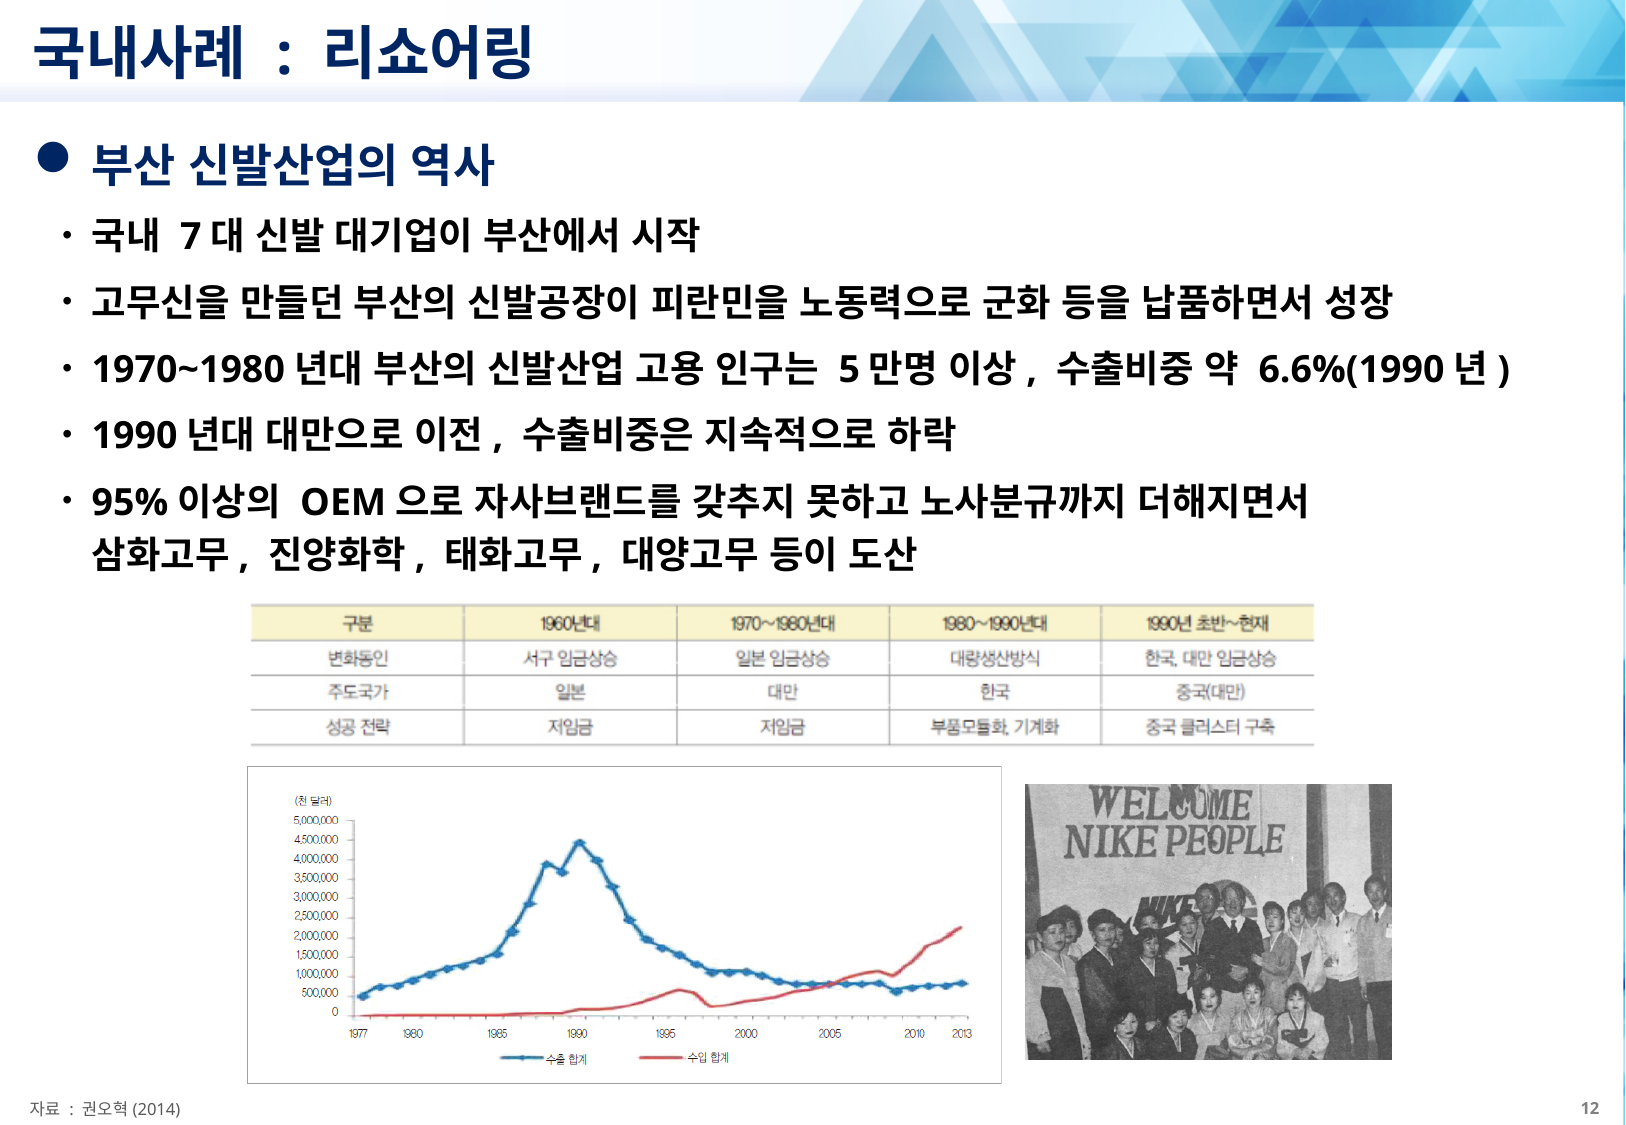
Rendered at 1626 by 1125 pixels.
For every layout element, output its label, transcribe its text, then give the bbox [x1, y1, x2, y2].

list 자료 : 권오혁(2014) [0, 1084, 1285, 1125]
picture [413, 0, 1626, 1125]
picture [245, 763, 1002, 1086]
picture [1024, 784, 1392, 1060]
title 국내사례 : 리쇼어링 [0, 2, 1625, 99]
picture [245, 593, 1320, 755]
list 부산 신발산업의 역사 국내 7대 신발 대기업이 부산에서 시작 고무신을 만들던 부산의 신발공장이 피란민을 노동력으로 군화 등을 납품하면서 성장 1970~1980년대 부산의 신발산업 고용 인구는 5만명 이상, 수출비중 약 6.6%(1990년) 1990년대 대만으로 이전, 수출비중은 지속적으로 하락 95%이상의 OEM으로 자사브랜드를 갖추지 못하고 노사분규까지 더해지면서 삼화고무, 진양화학, 태화고무, 대양고무 등이 도산 [0, 101, 1625, 1125]
